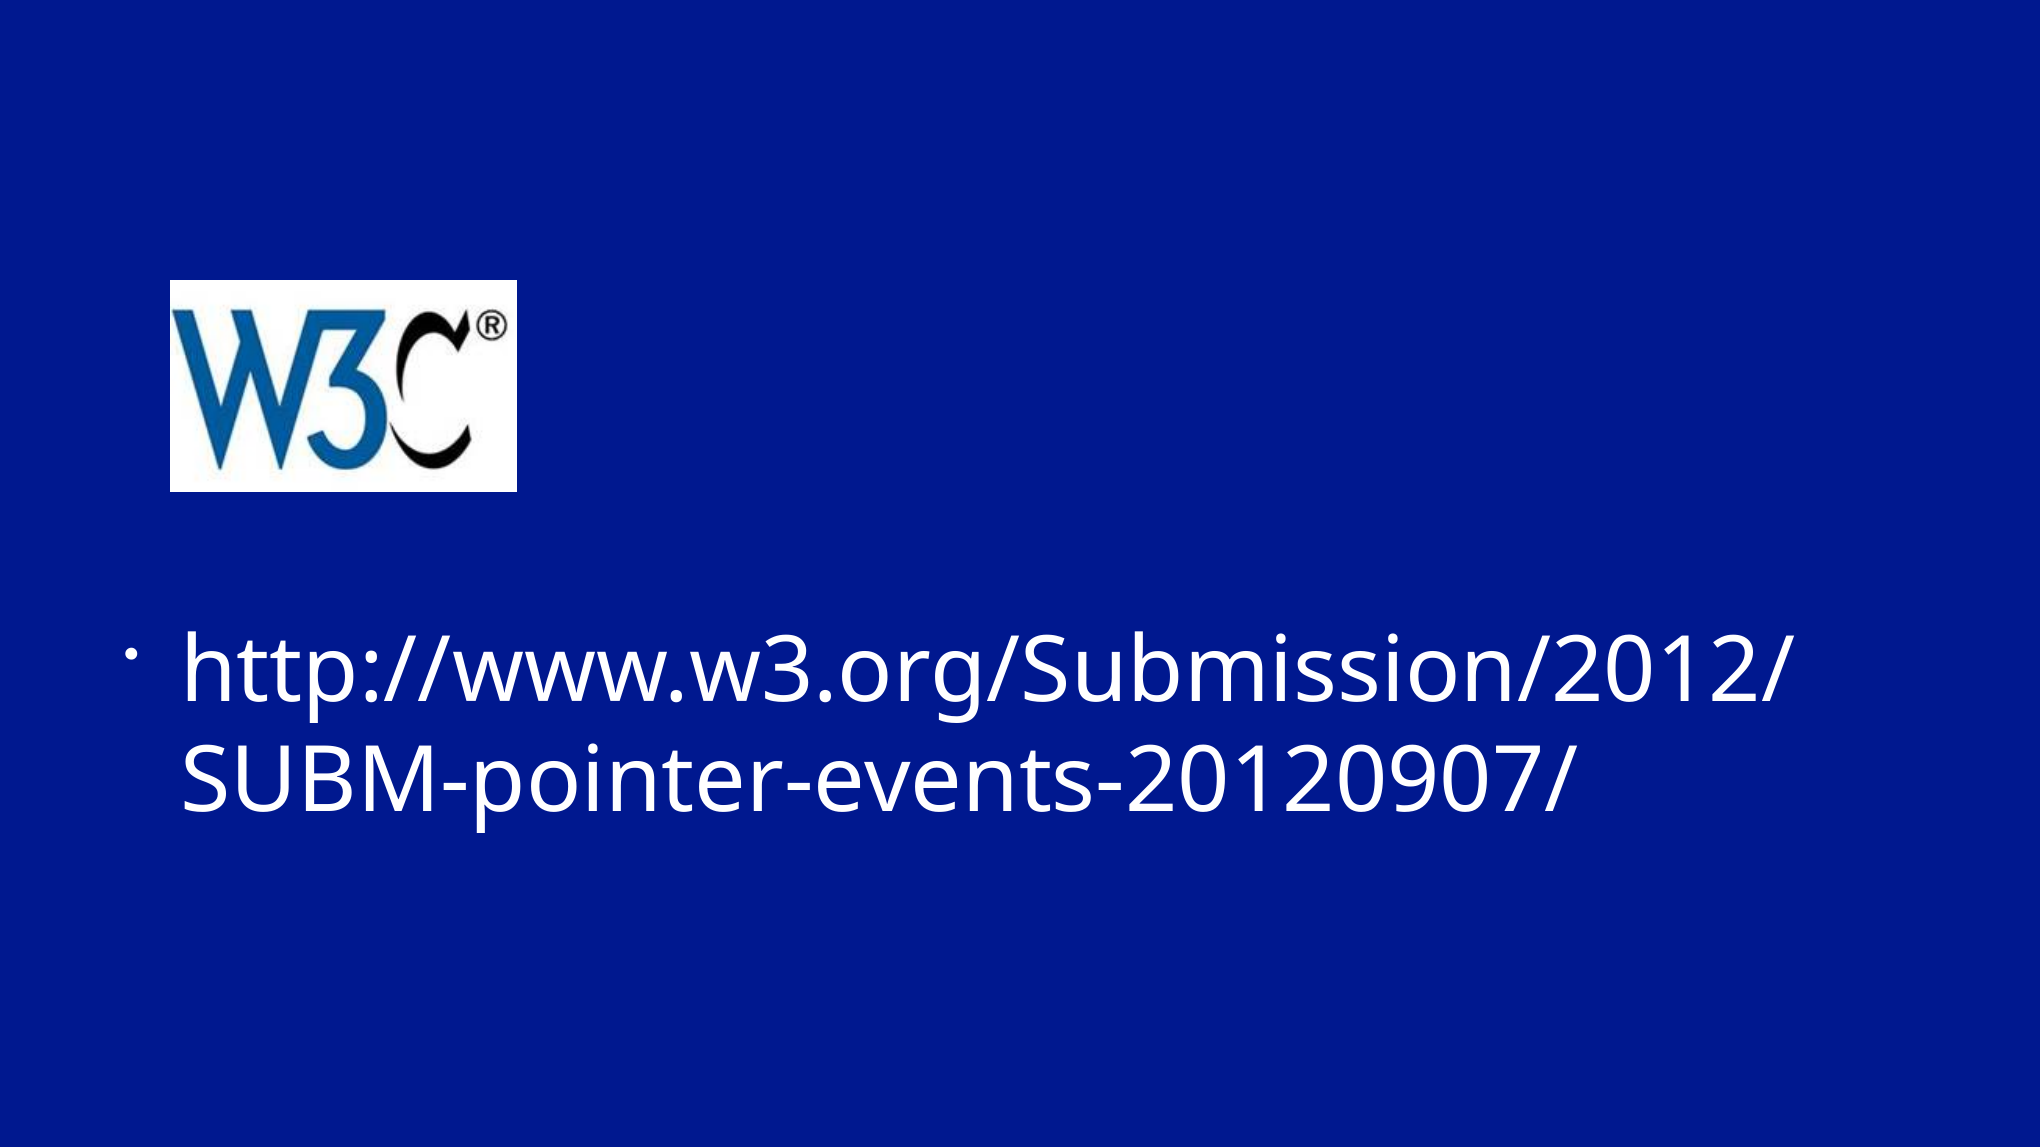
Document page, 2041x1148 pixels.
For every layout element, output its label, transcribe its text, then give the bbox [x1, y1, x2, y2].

list http://www.w3.org/Submission/2012/SUBM-pointer-events-20120907/ [86, 586, 1953, 1110]
picture [169, 280, 518, 493]
